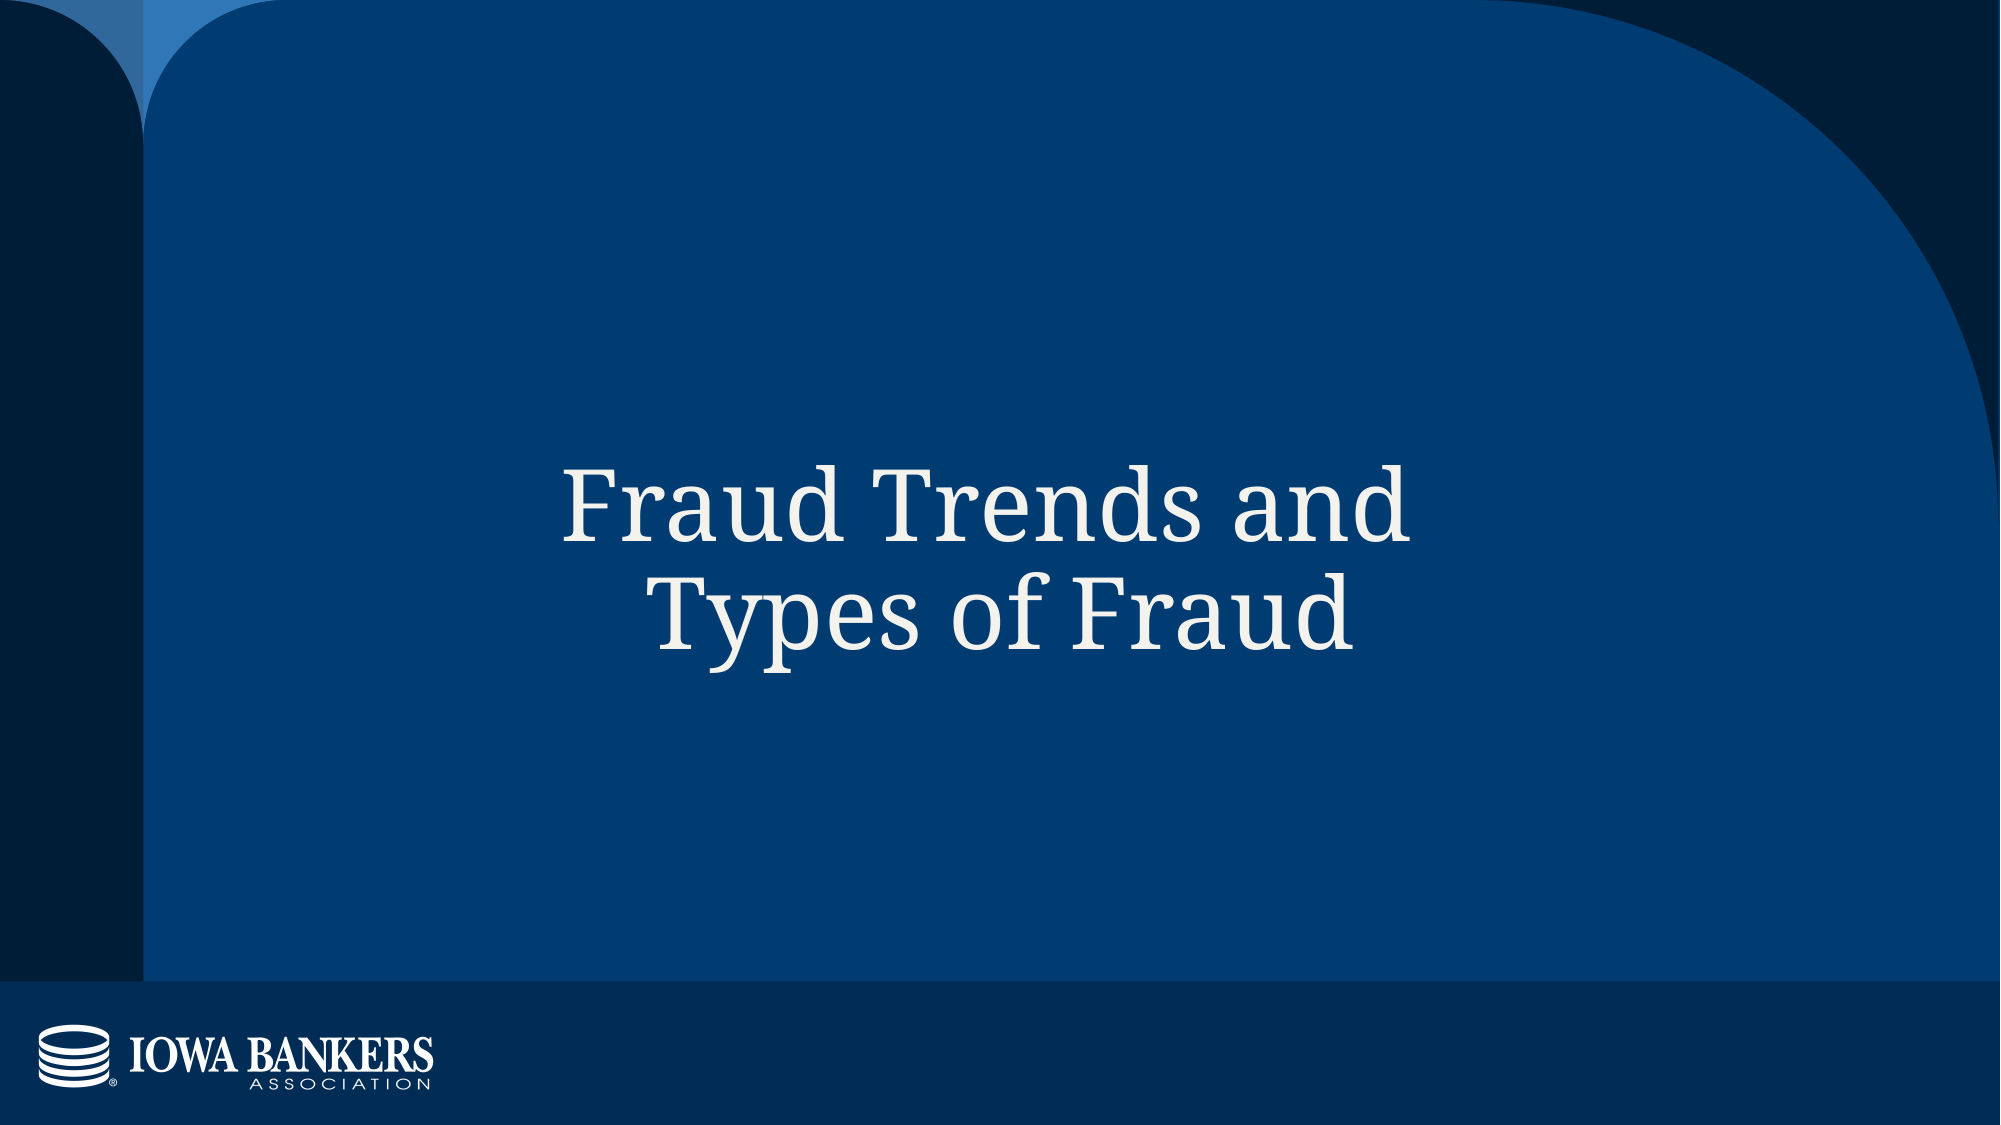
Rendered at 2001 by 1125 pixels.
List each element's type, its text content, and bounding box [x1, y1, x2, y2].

picture [0, 929, 492, 1125]
title Fraud Trends and Types of Fraud [163, 145, 1837, 982]
